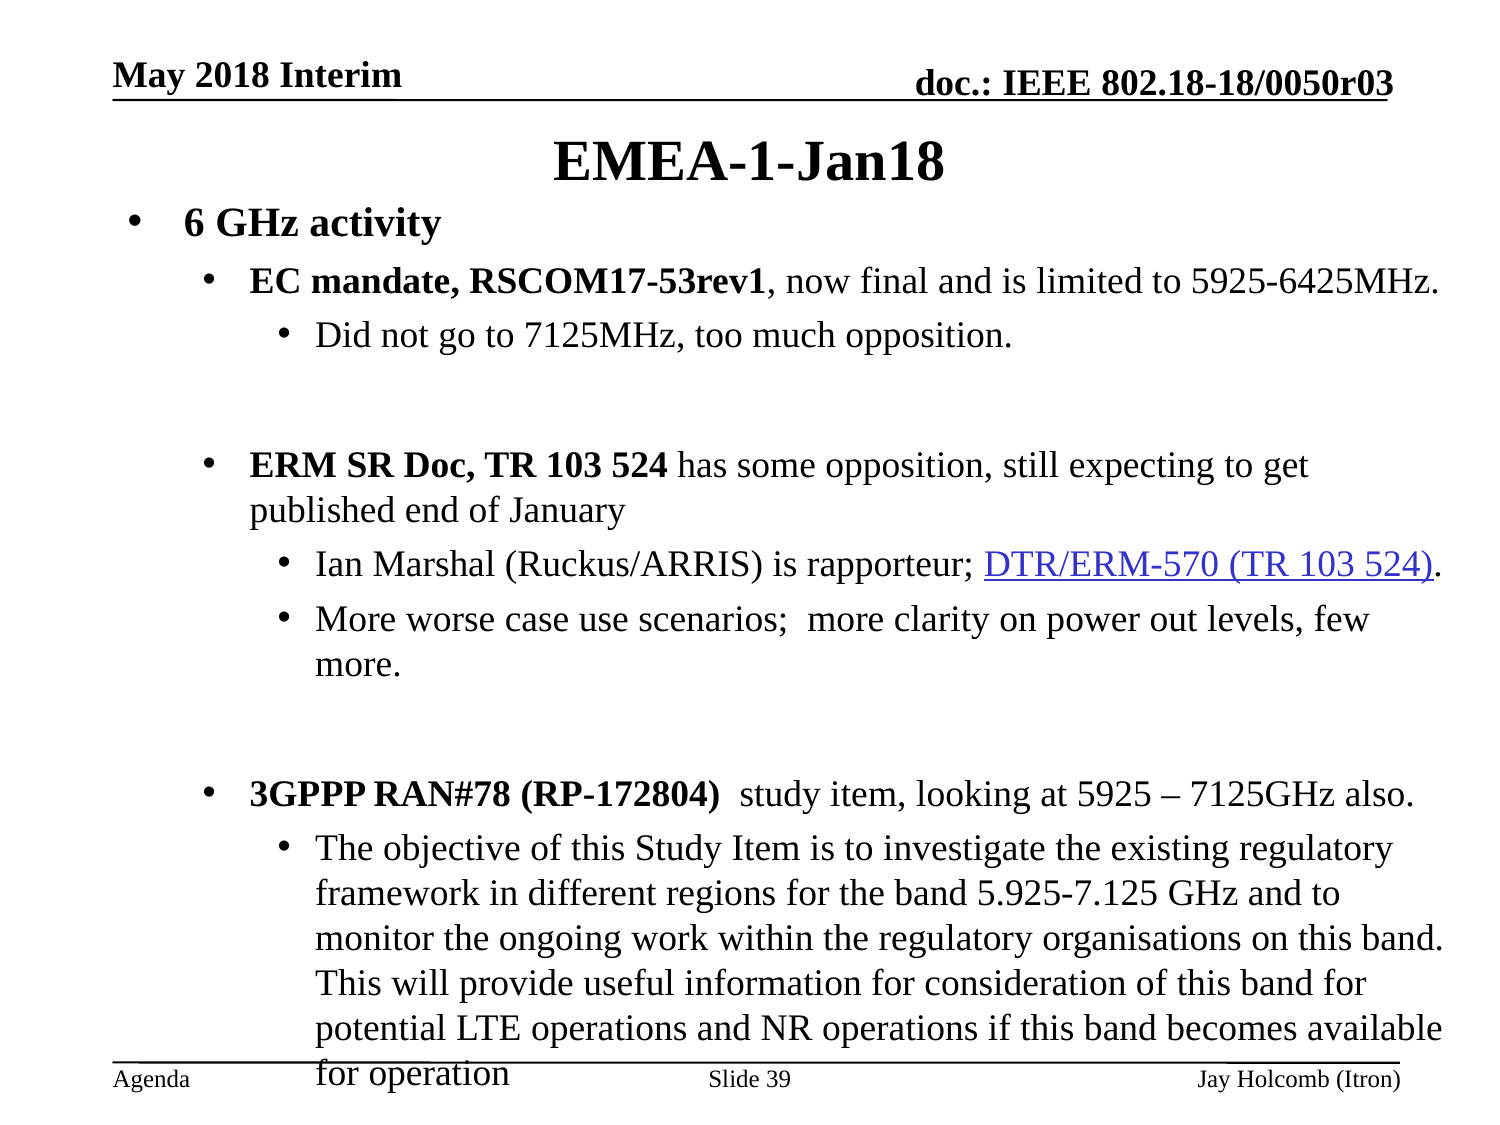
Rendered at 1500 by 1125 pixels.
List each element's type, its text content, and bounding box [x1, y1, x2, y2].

footer Jay Holcomb (Itron) [878, 1061, 1402, 1093]
list 6 GHz activity EC mandate, RSCOM17-53rev1, now final and is limited to 5925-6425MHz. Did not go to 7125MHz, too much opposition. ERM SR Doc, TR 103 524 has some opposition, still expecting to get published end of January Ian Marshal (Ruckus/ARRIS) is rapporteur; DTR/ERM-570 (TR 103 524). More worse case use scenarios; more clarity on power out levels, few more. 3GPPP RAN#78 (RP-172804) study item, looking at 5925 – 7125GHz also. The objective of this Study Item is to investigate the existing regulatory framework in different regions for the band 5.925-7.125 GHz and to monitor the ongoing work within the regulatory organisations on this band. This will provide useful information for consideration of this band for potential LTE operations and NR operations if this band becomes available for operation [112, 187, 1476, 938]
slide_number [112, 49, 488, 95]
slide_number Slide 39 [699, 1061, 800, 1123]
title EMEA-1-Jan18 [112, 100, 1388, 187]
